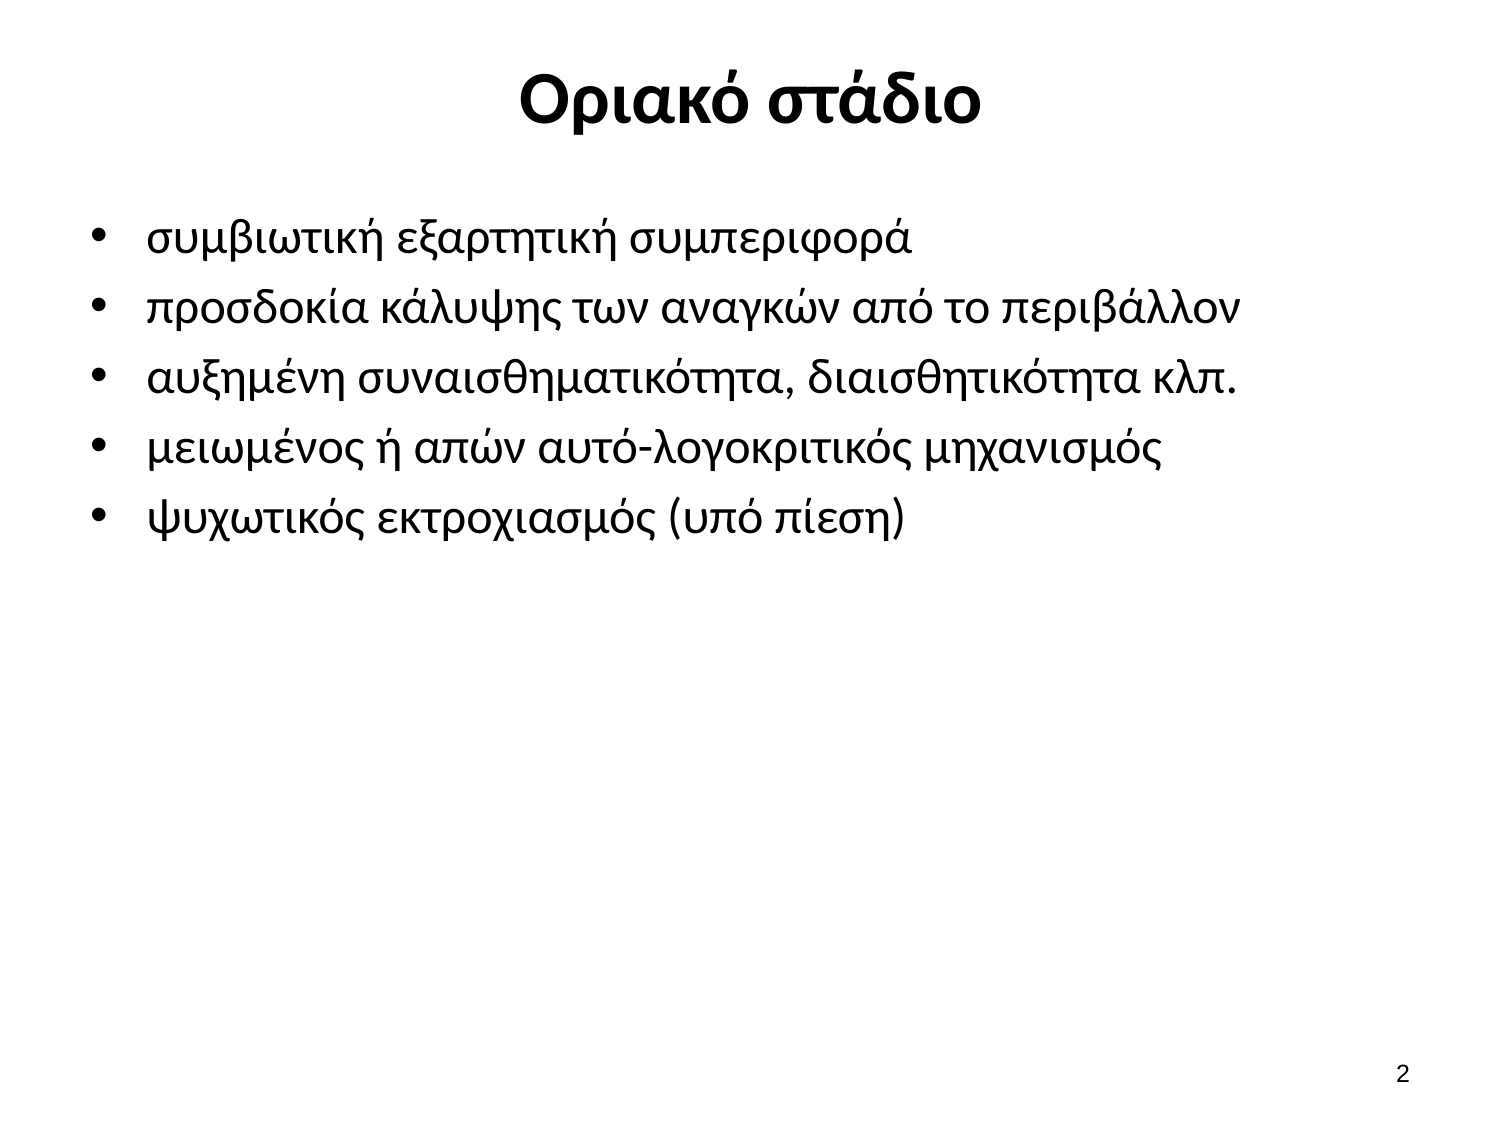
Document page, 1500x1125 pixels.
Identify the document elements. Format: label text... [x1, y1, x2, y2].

slide_number 1 [1074, 1042, 1425, 1103]
list συμβιωτική εξαρτητική συμπεριφορά προσδοκία κάλυψης των αναγκών από το περιβάλλον αυξημένη συναισθηματικότητα, διαισθητικότητα κλπ. μειωμένος ή απών αυτό-λογοκριτικός μηχανισμός ψυχωτικός εκτροχιασμός (υπό πίεση) [75, 196, 1425, 1024]
title Οριακό στάδιο [76, 19, 1427, 169]
